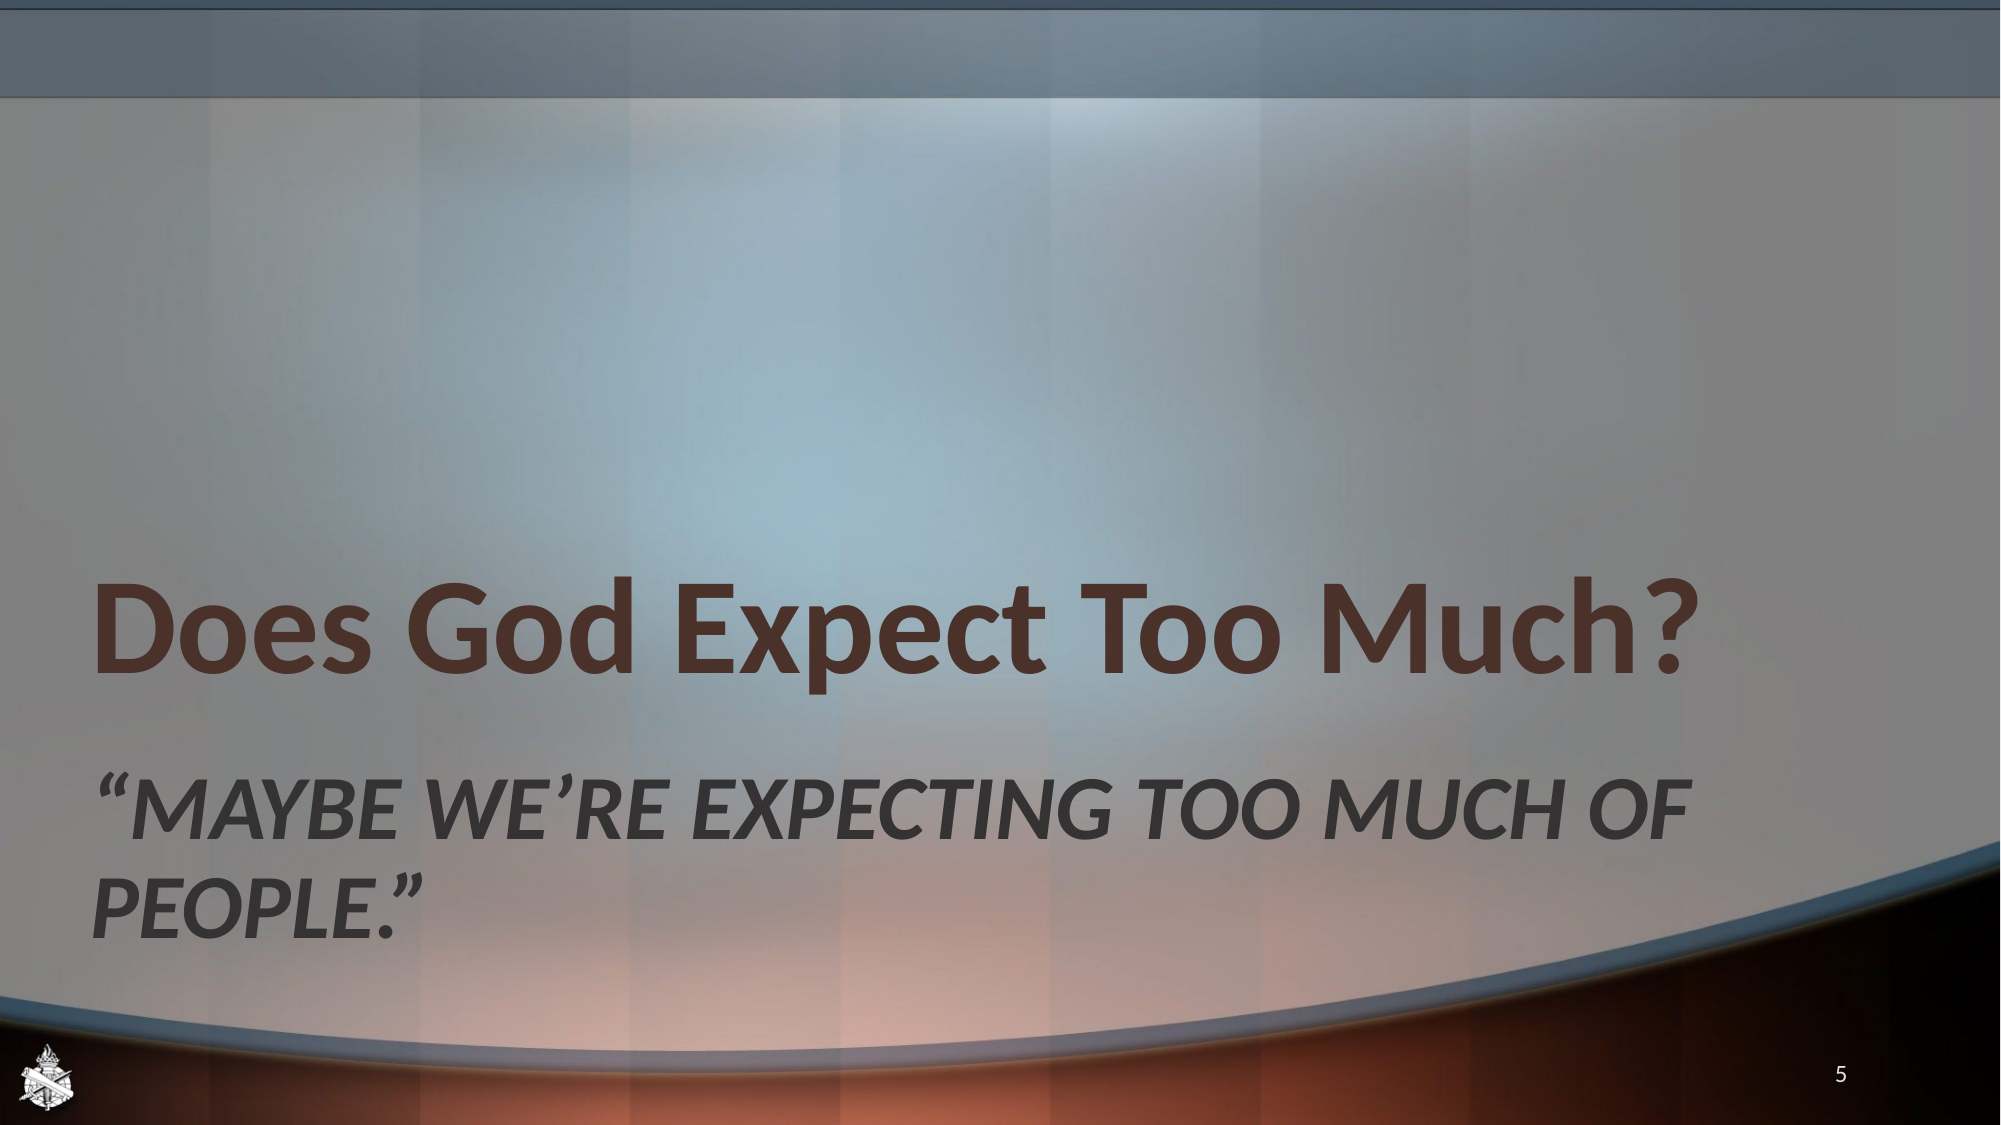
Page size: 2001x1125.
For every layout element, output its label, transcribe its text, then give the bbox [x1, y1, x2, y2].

picture [0, 0, 2001, 1125]
title Does God Expect Too Much? [75, 280, 1800, 710]
slide_number 5 [1325, 1042, 1863, 1103]
list “MAYBE WE’RE EXPECTING TOO MUCH OF PEOPLE.” [75, 752, 1800, 999]
